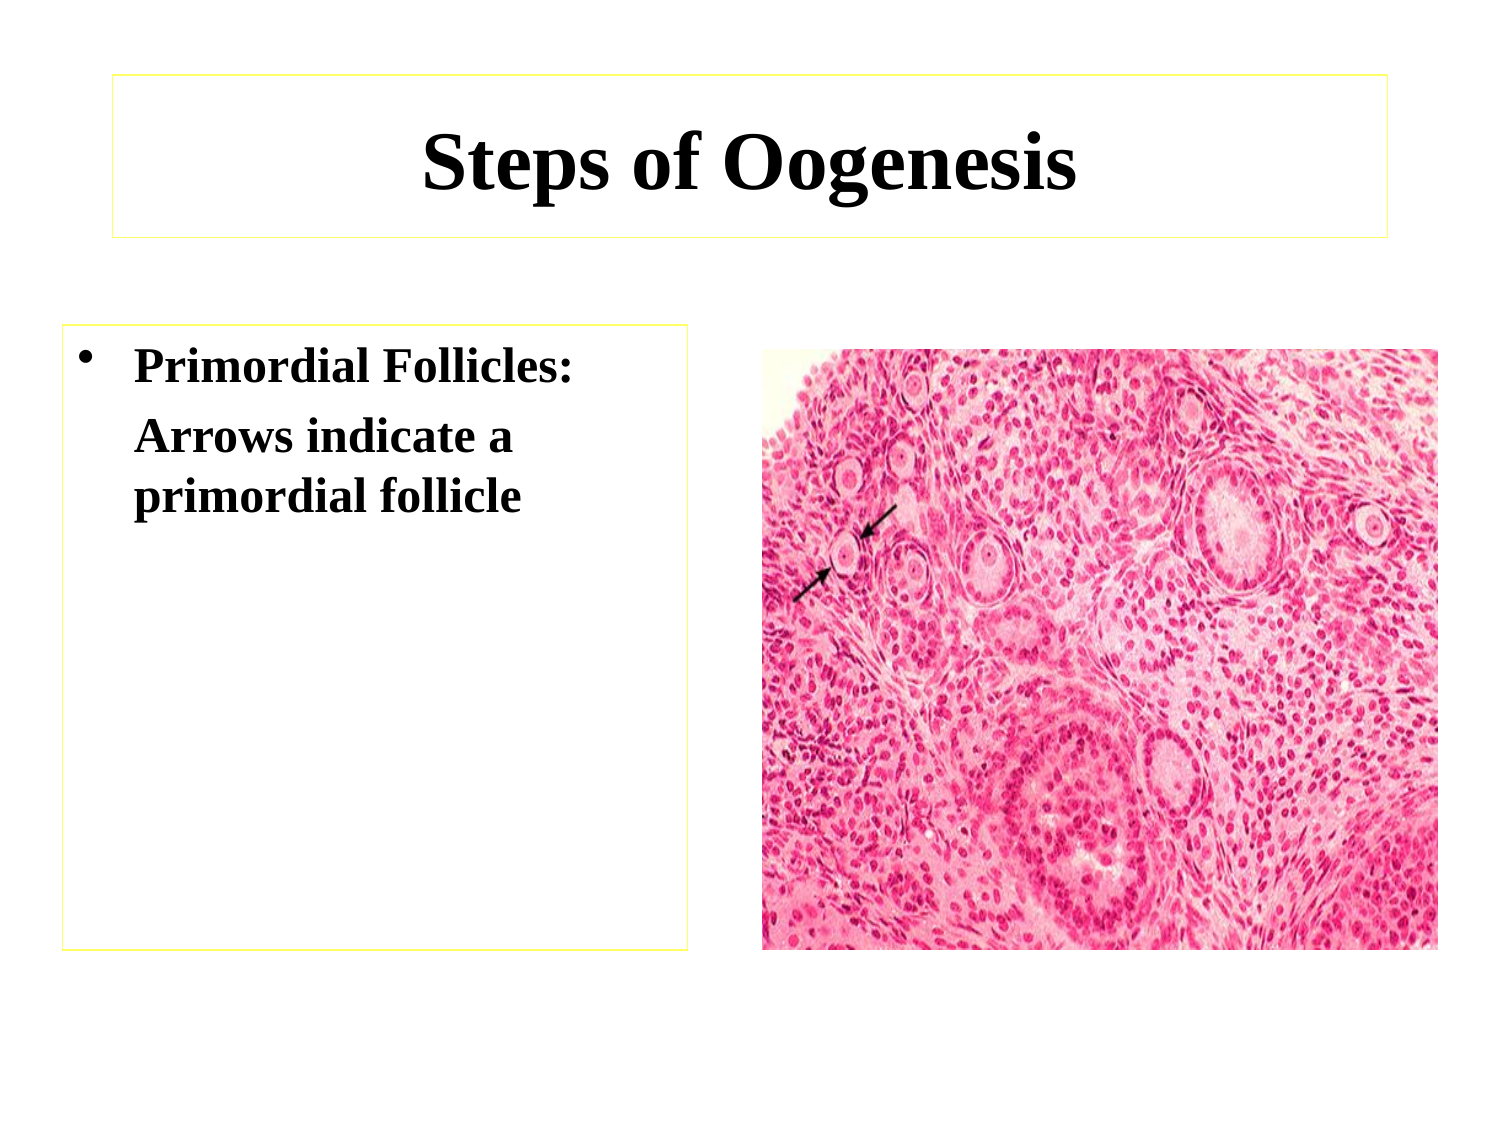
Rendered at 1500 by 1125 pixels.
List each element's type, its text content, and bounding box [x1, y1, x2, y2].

list Primordial Follicles: Arrows indicate a primordial follicle [62, 324, 688, 951]
title Steps of Oogenesis [112, 74, 1388, 238]
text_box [762, 349, 1438, 951]
